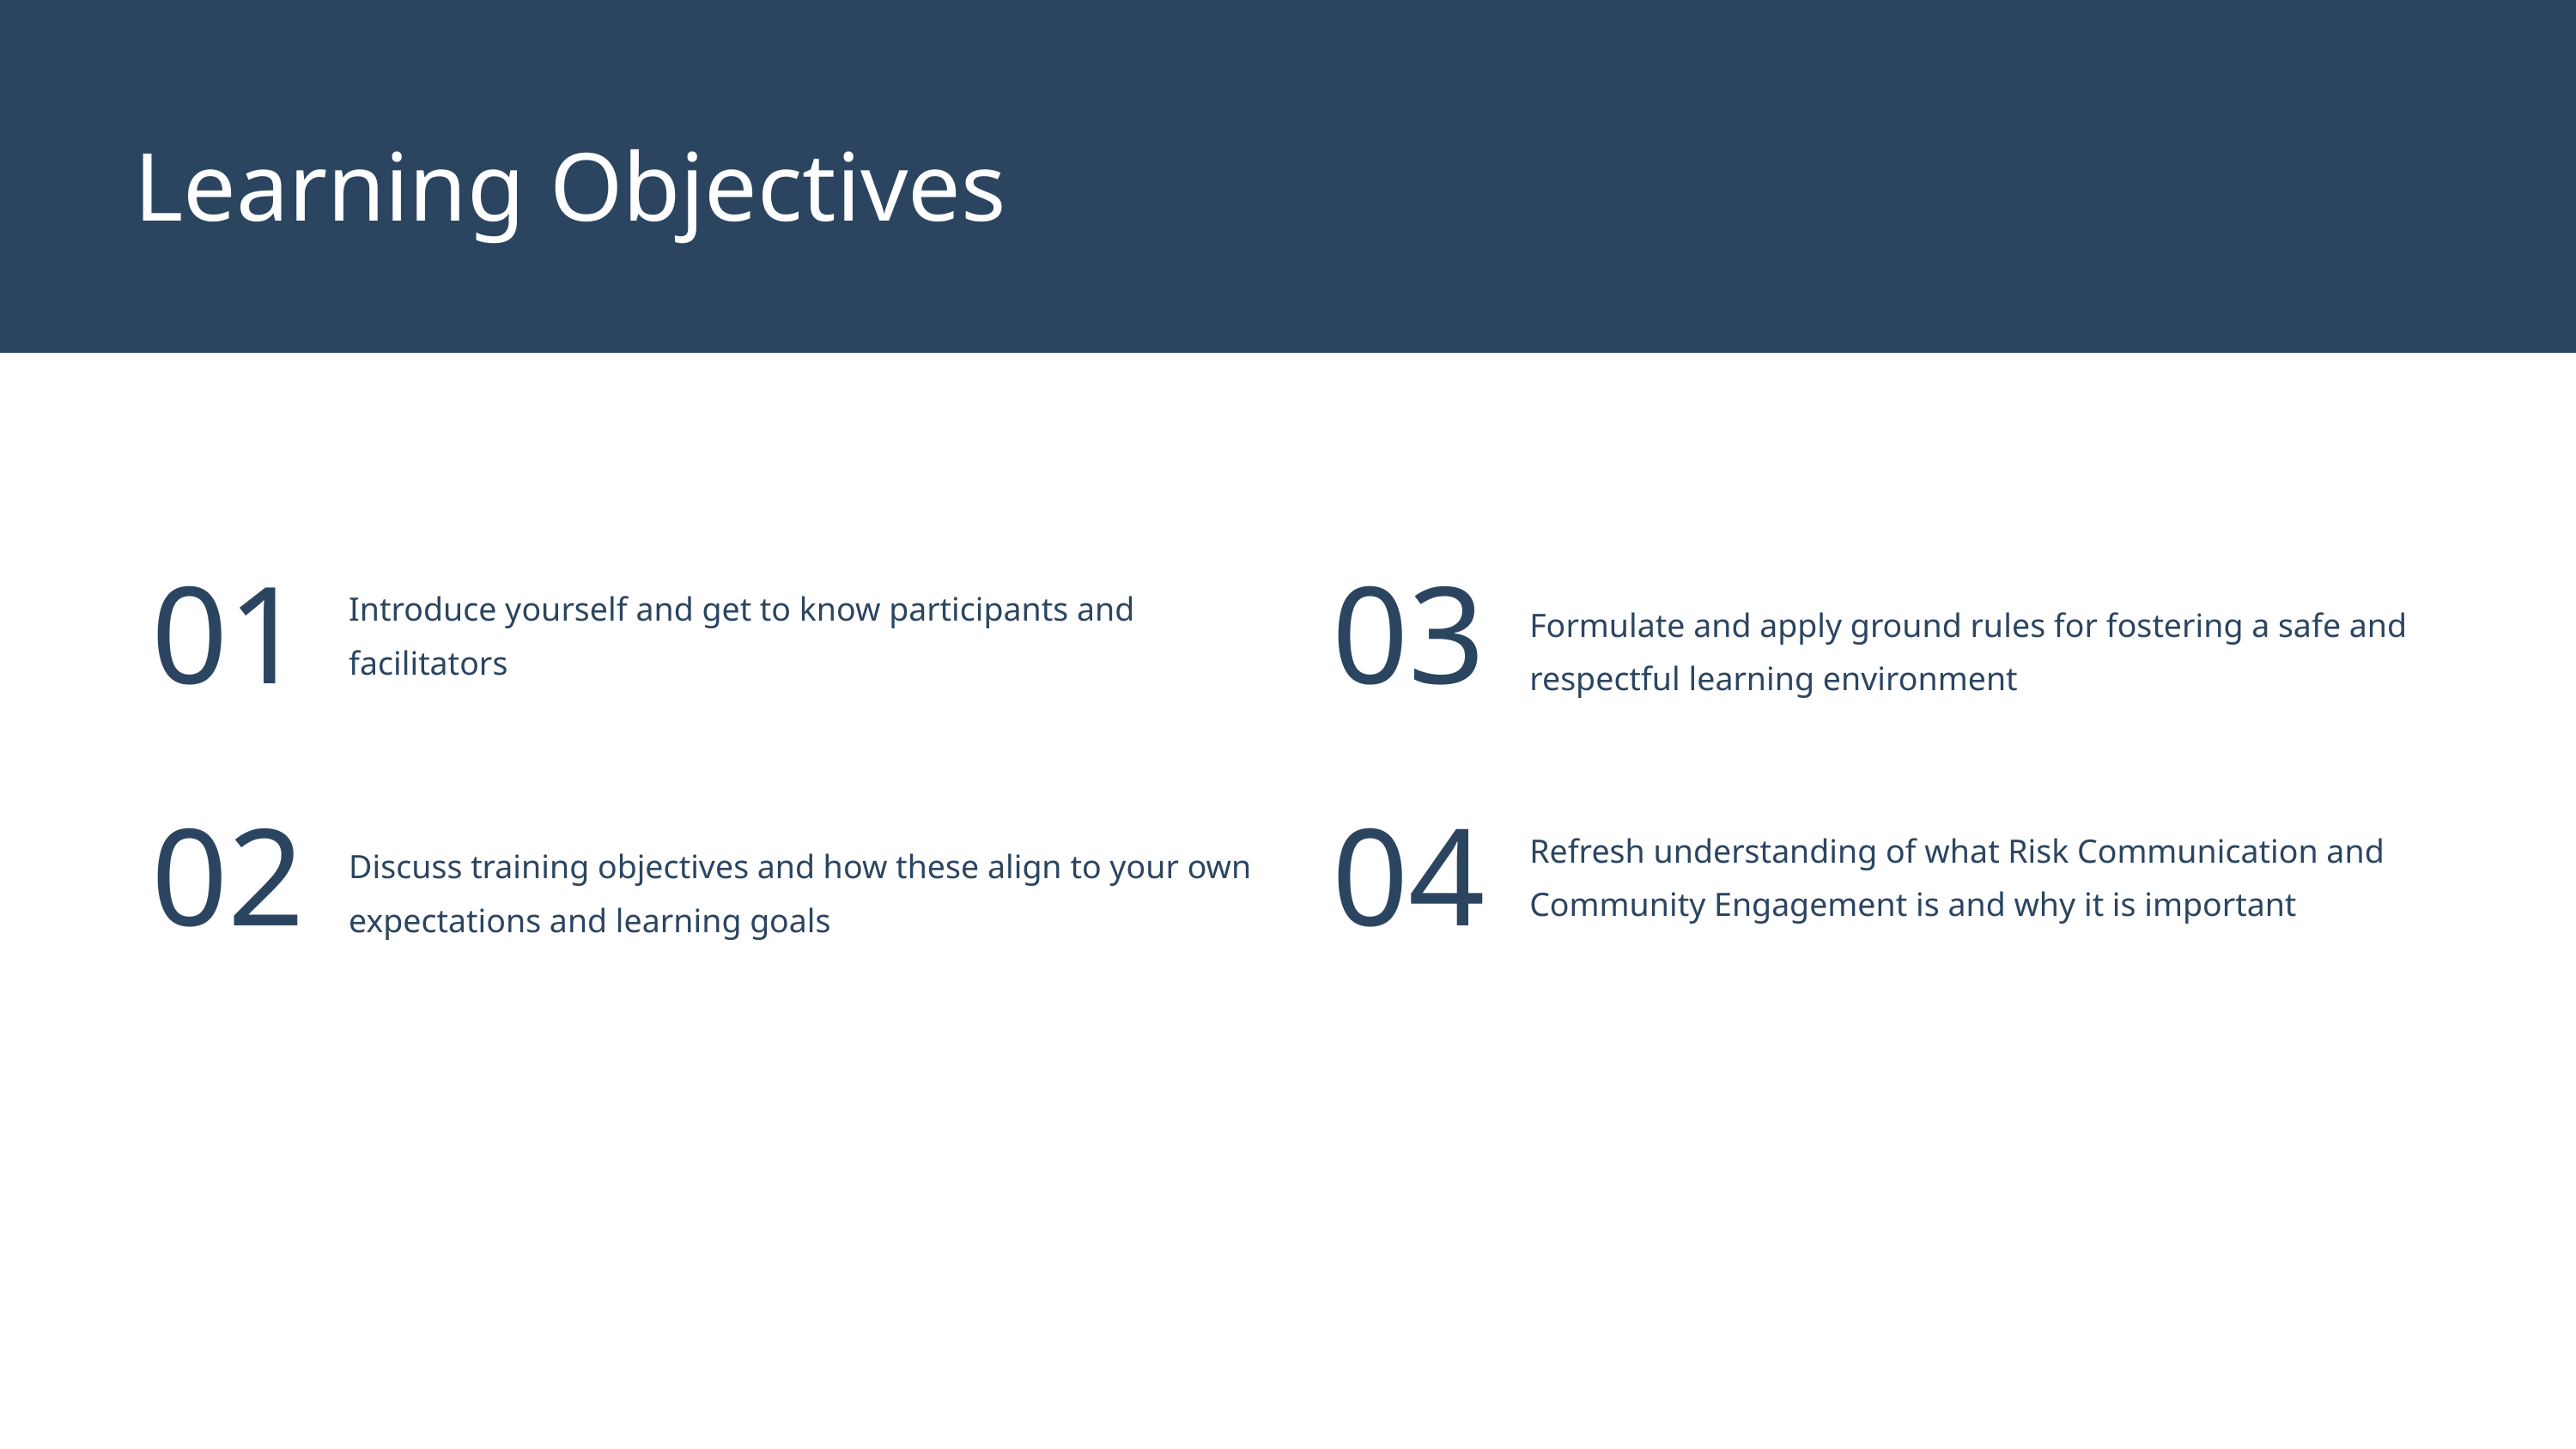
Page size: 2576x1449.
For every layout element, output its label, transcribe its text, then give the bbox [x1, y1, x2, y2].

text_box Discuss training objectives and how these align to your own expectations and learning goals [349, 831, 1264, 939]
text_box Refresh understanding of what Risk Communication and Community Engagement is and why it is important [1529, 815, 2445, 923]
text_box 03 [1313, 543, 1504, 712]
text_box 02 [132, 785, 324, 953]
text_box Formulate and apply ground rules for fostering a safe and respectful learning environment [1529, 590, 2445, 698]
text_box 04 [1313, 785, 1504, 953]
text_box Introduce yourself and get to know participants and facilitators [349, 573, 1264, 682]
picture [0, 0, 2576, 353]
text_box 01 [132, 543, 324, 712]
